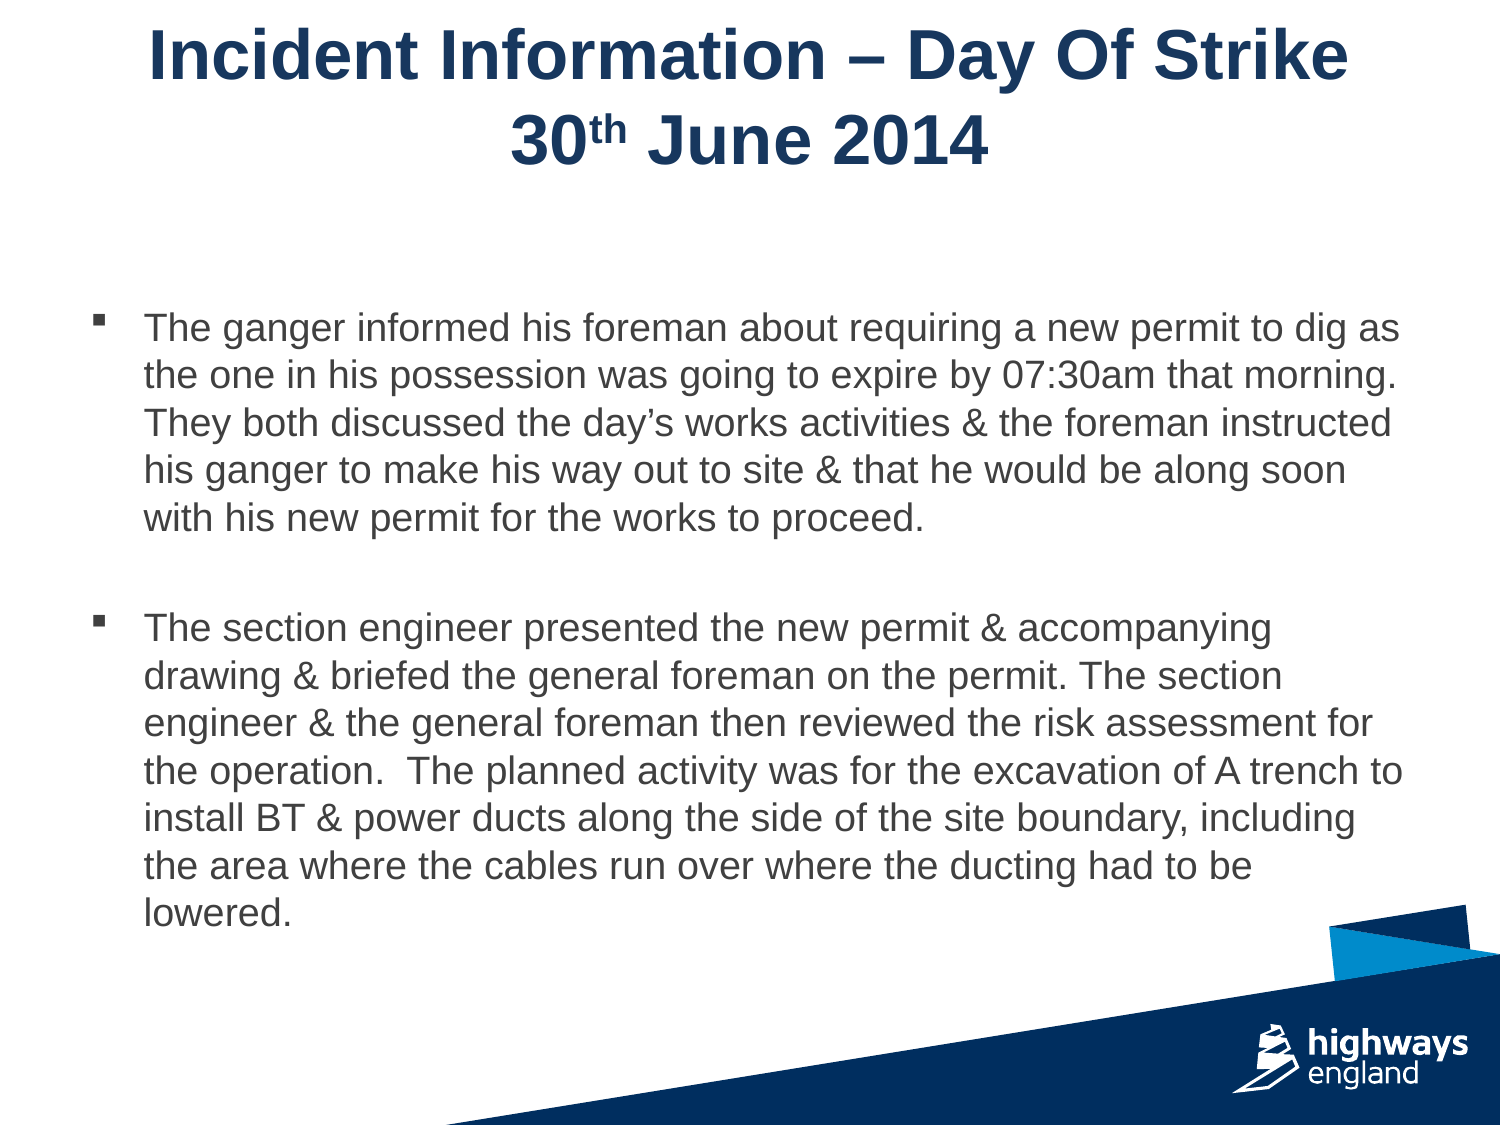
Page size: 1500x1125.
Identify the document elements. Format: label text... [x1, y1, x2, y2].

title Incident Information – Day Of Strike 30th June 2014 [75, 0, 1425, 187]
list The ganger informed his foreman about requiring a new permit to dig as the one in his possession was going to expire by 07:30am that morning. They both discussed the day’s works activities & the foreman instructed his ganger to make his way out to site & that he would be along soon with his new permit for the works to proceed. The section engineer presented the new permit & accompanying drawing & briefed the general foreman on the permit. The section engineer & the general foreman then reviewed the risk assessment for the operation. The planned activity was for the excavation of A trench to install BT & power ducts along the side of the site boundary, including the area where the cables run over where the ducting had to be lowered. [75, 187, 1425, 953]
